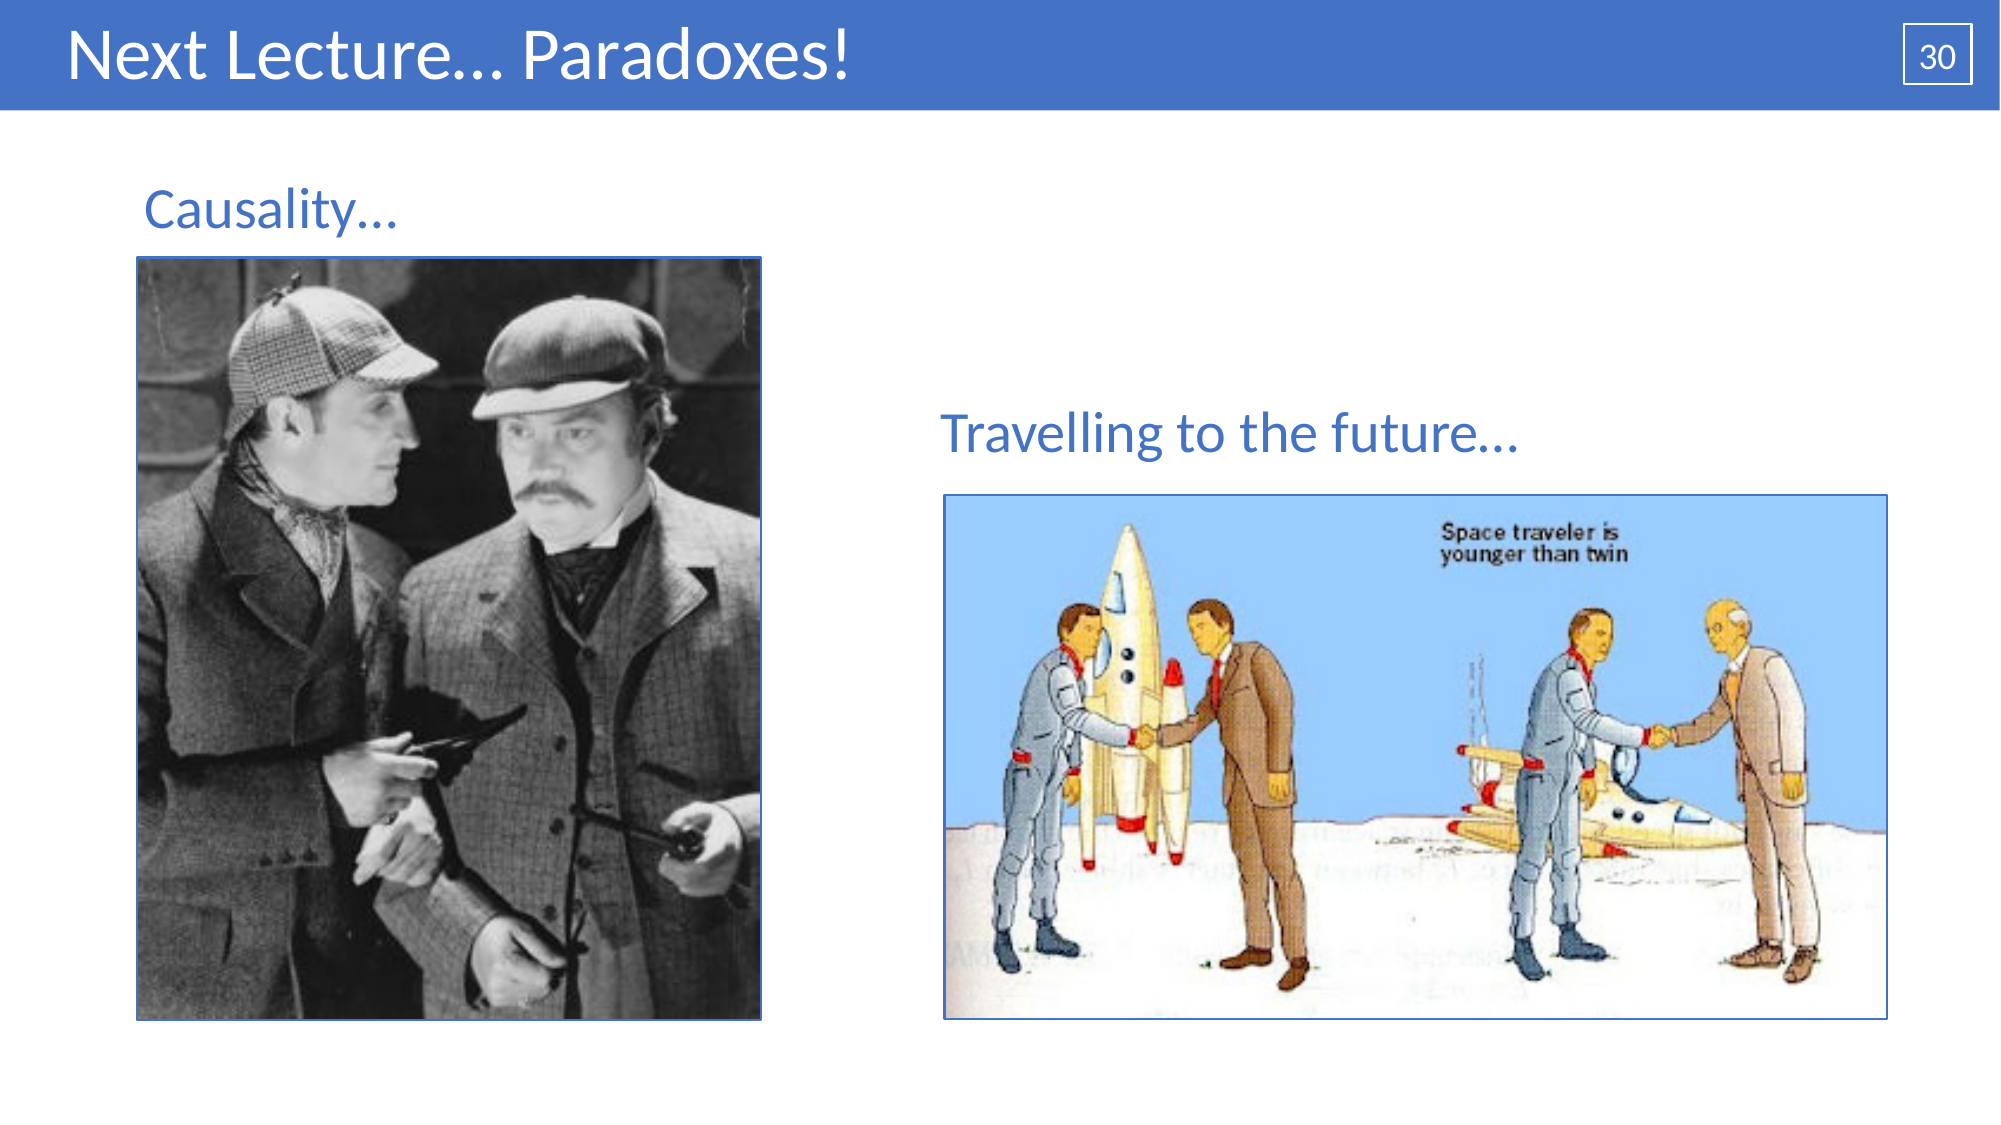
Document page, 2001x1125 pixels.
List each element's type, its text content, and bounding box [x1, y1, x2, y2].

text_box Travelling to the future… [925, 386, 1535, 471]
text_box 30 [1903, 24, 1972, 85]
picture [945, 496, 1887, 1019]
picture [137, 258, 760, 1019]
title Next Lecture… Paradoxes! [0, 0, 2000, 111]
text_box Causality… [129, 162, 413, 248]
